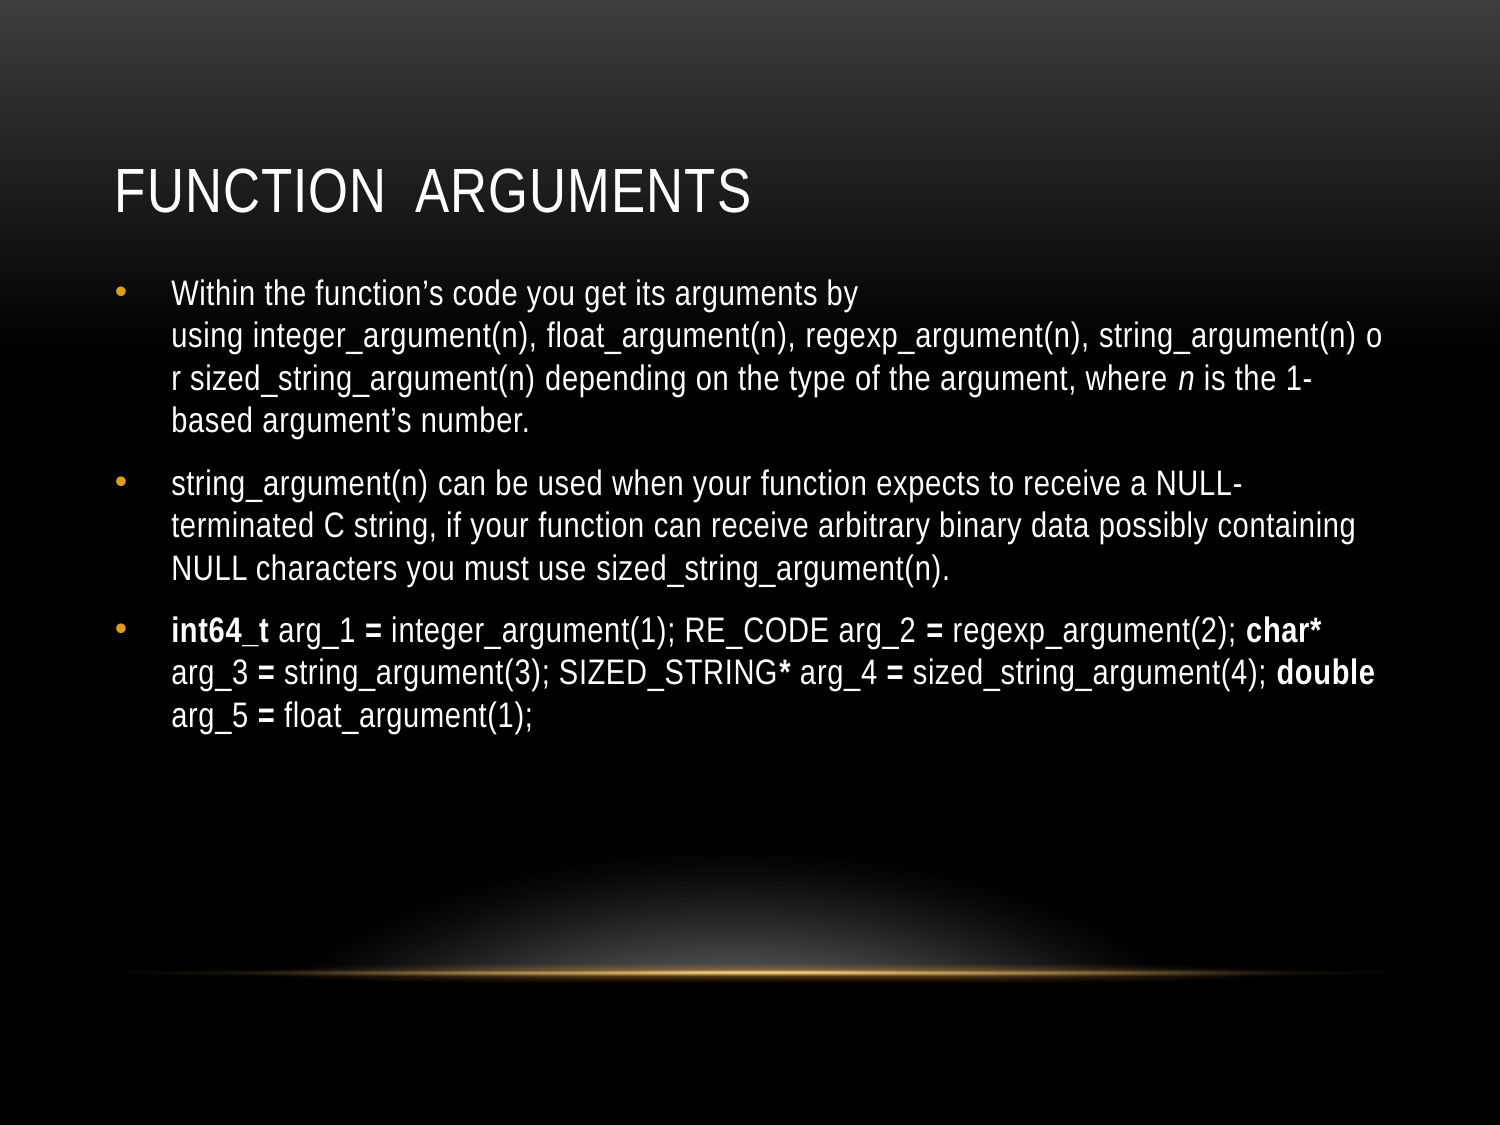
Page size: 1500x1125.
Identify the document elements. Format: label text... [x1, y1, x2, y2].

title Function arguments [99, 45, 1400, 233]
list Within the function’s code you get its arguments by using integer_argument(n), float_argument(n), regexp_argument(n), string_argument(n) or sized_string_argument(n) depending on the type of the argument, where n is the 1-based argument’s number. string_argument(n) can be used when your function expects to receive a NULL-terminated C string, if your function can receive arbitrary binary data possibly containing NULL characters you must use sized_string_argument(n). int64_t arg_1 = integer_argument(1); RE_CODE arg_2 = regexp_argument(2); char* arg_3 = string_argument(3); SIZED_STRING* arg_4 = sized_string_argument(4); double arg_5 = float_argument(1); [99, 262, 1400, 938]
picture [0, 0, 1500, 1125]
